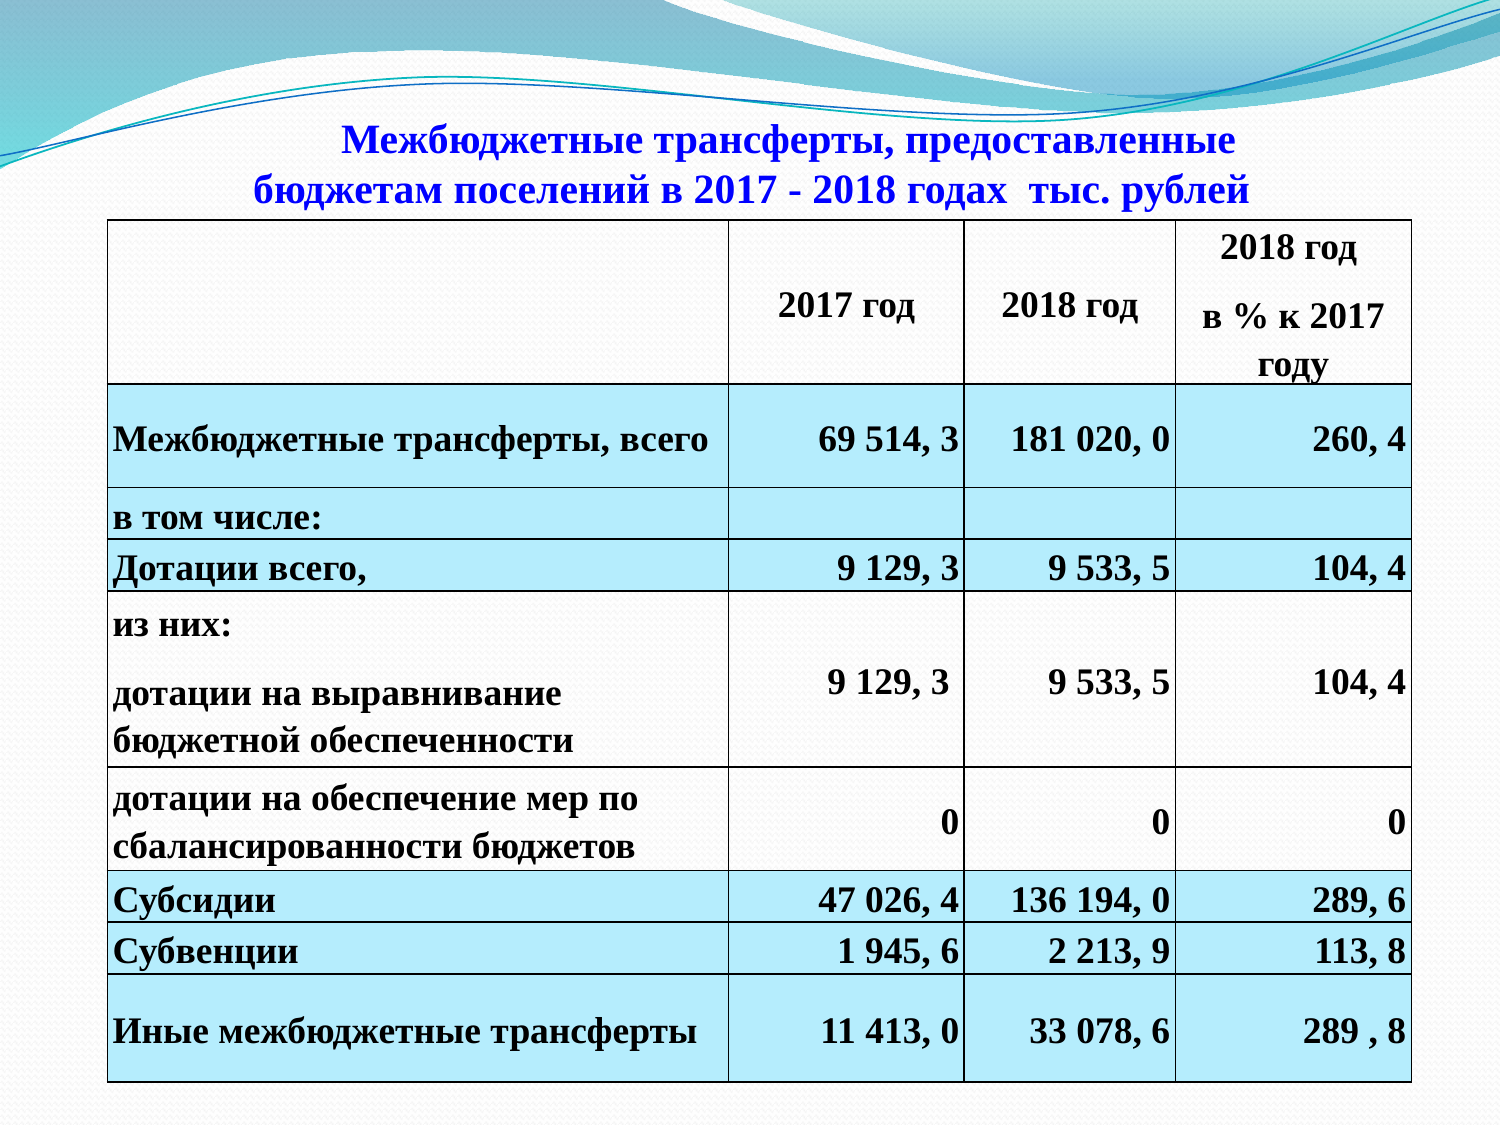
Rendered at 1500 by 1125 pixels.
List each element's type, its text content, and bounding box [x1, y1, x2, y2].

table_header [108, 221, 728, 383]
table_cell 260, 4 [1176, 385, 1411, 487]
table_cell 33 078, 6 [965, 975, 1175, 1081]
table_cell 11 413, 0 [729, 975, 963, 1081]
table_cell 181 020, 0 [965, 385, 1175, 487]
table_cell 289 , 8 [1176, 975, 1411, 1081]
table_cell 0 [1176, 768, 1411, 870]
table_cell в том числе: [108, 488, 728, 538]
table_cell 104, 4 [1176, 592, 1411, 766]
table_cell 289, 6 [1176, 871, 1411, 921]
table_cell дотации на обеспечение мер по сбалансированности бюджетов [108, 768, 728, 870]
table_cell Дотации всего, [108, 540, 728, 590]
table_header 2018 год [965, 221, 1175, 383]
table_header 2017 год [729, 221, 963, 383]
table_cell Субсидии [108, 871, 728, 921]
table_cell 9 533, 5 [965, 592, 1175, 766]
table_cell Межбюджетные трансферты, всего [108, 385, 728, 487]
table_cell [729, 488, 963, 538]
table_cell 9 129, 3 [729, 592, 963, 766]
table_cell [1176, 488, 1411, 538]
table_cell Субвенции [108, 923, 728, 973]
table_cell 1 945, 6 [729, 923, 963, 973]
table_cell 69 514, 3 [729, 385, 963, 487]
table_cell 0 [729, 768, 963, 870]
table_cell 9 533, 5 [965, 540, 1175, 590]
table_cell 113, 8 [1176, 923, 1411, 973]
table_cell 136 194, 0 [965, 871, 1175, 921]
table_cell 104, 4 [1176, 540, 1411, 590]
table_cell 2 213, 9 [965, 923, 1175, 973]
table_cell 47 026, 4 [729, 871, 963, 921]
text_box Межбюджетные трансферты, предоставленные бюджетам поселений в 2017 - 2018 годах тыс. рублей [182, 104, 1321, 219]
table_header 2018 год в % к 2017 году [1176, 221, 1411, 383]
table_cell 0 [965, 768, 1175, 870]
table_cell 9 129, 3 [729, 540, 963, 590]
table_cell из них: дотации на выравнивание бюджетной обеспеченности [108, 592, 728, 766]
table_cell [965, 488, 1175, 538]
table_cell Иные межбюджетные трансферты [108, 975, 728, 1081]
